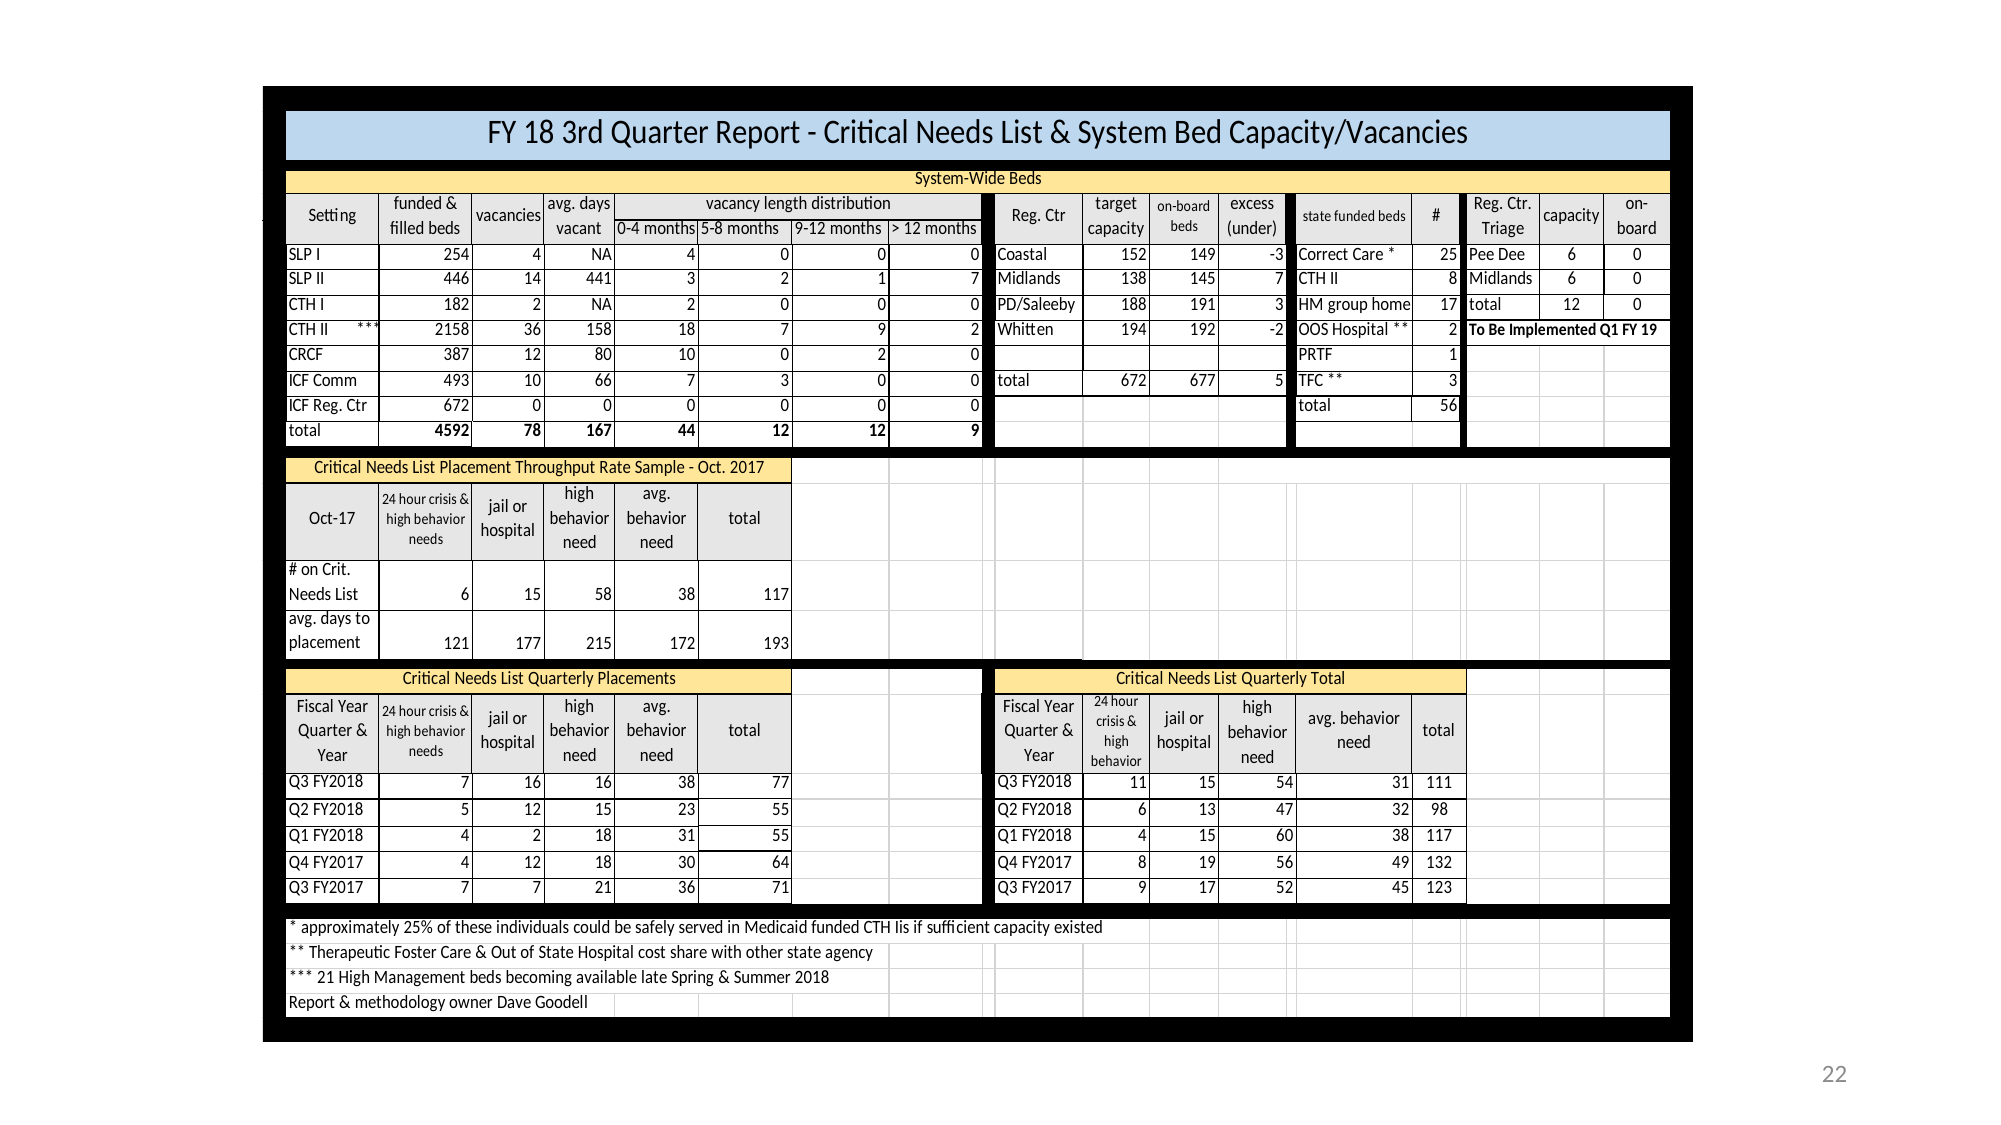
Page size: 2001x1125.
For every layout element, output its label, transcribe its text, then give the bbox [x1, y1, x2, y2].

slide_number 22 [1412, 1042, 1863, 1103]
picture [262, 86, 1694, 1043]
